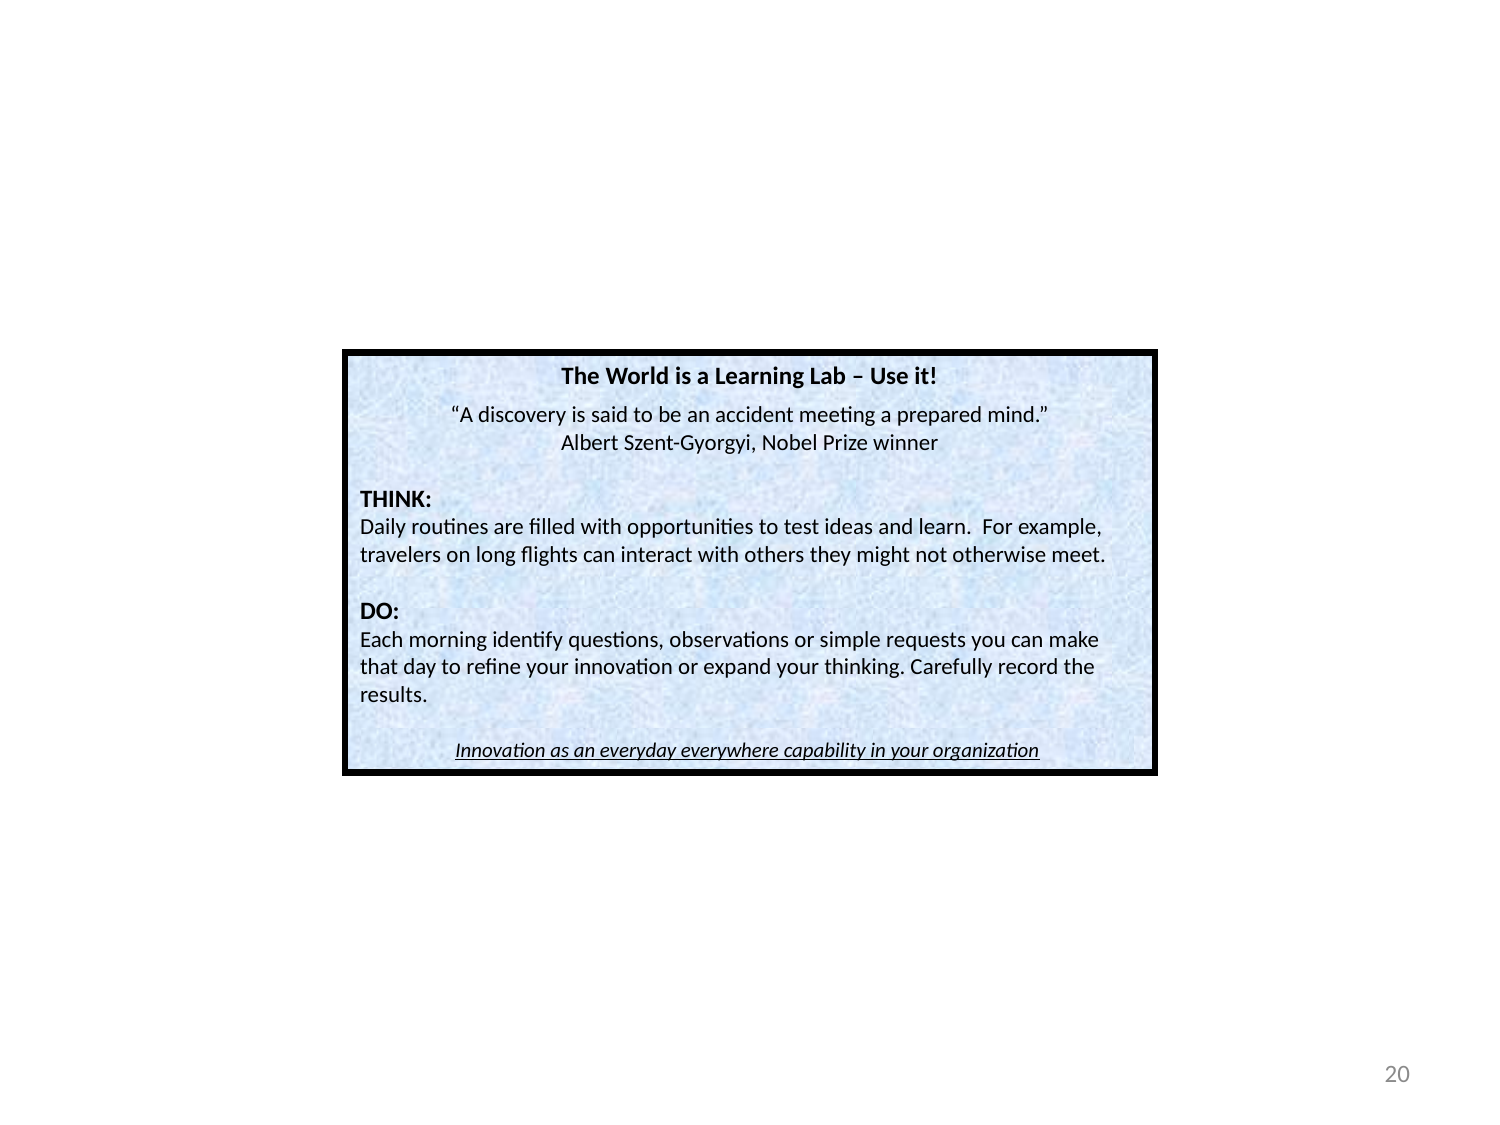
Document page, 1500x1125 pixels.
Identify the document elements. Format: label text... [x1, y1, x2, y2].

slide_number 20 [1074, 1042, 1425, 1103]
text_box The World is a Learning Lab – Use it! “A discovery is said to be an accident meeting a prepared mind.” Albert Szent-Gyorgyi, Nobel Prize winner THINK: Daily routines are filled with opportunities to test ideas and learn. For example, travelers on long flights can interact with others they might not otherwise meet. DO: Each morning identify questions, observations or simple requests you can make that day to refine your innovation or expand your thinking. Carefully record the results. [344, 352, 1155, 773]
text_box Innovation as an everyday everywhere capability in your organization [361, 728, 1134, 767]
